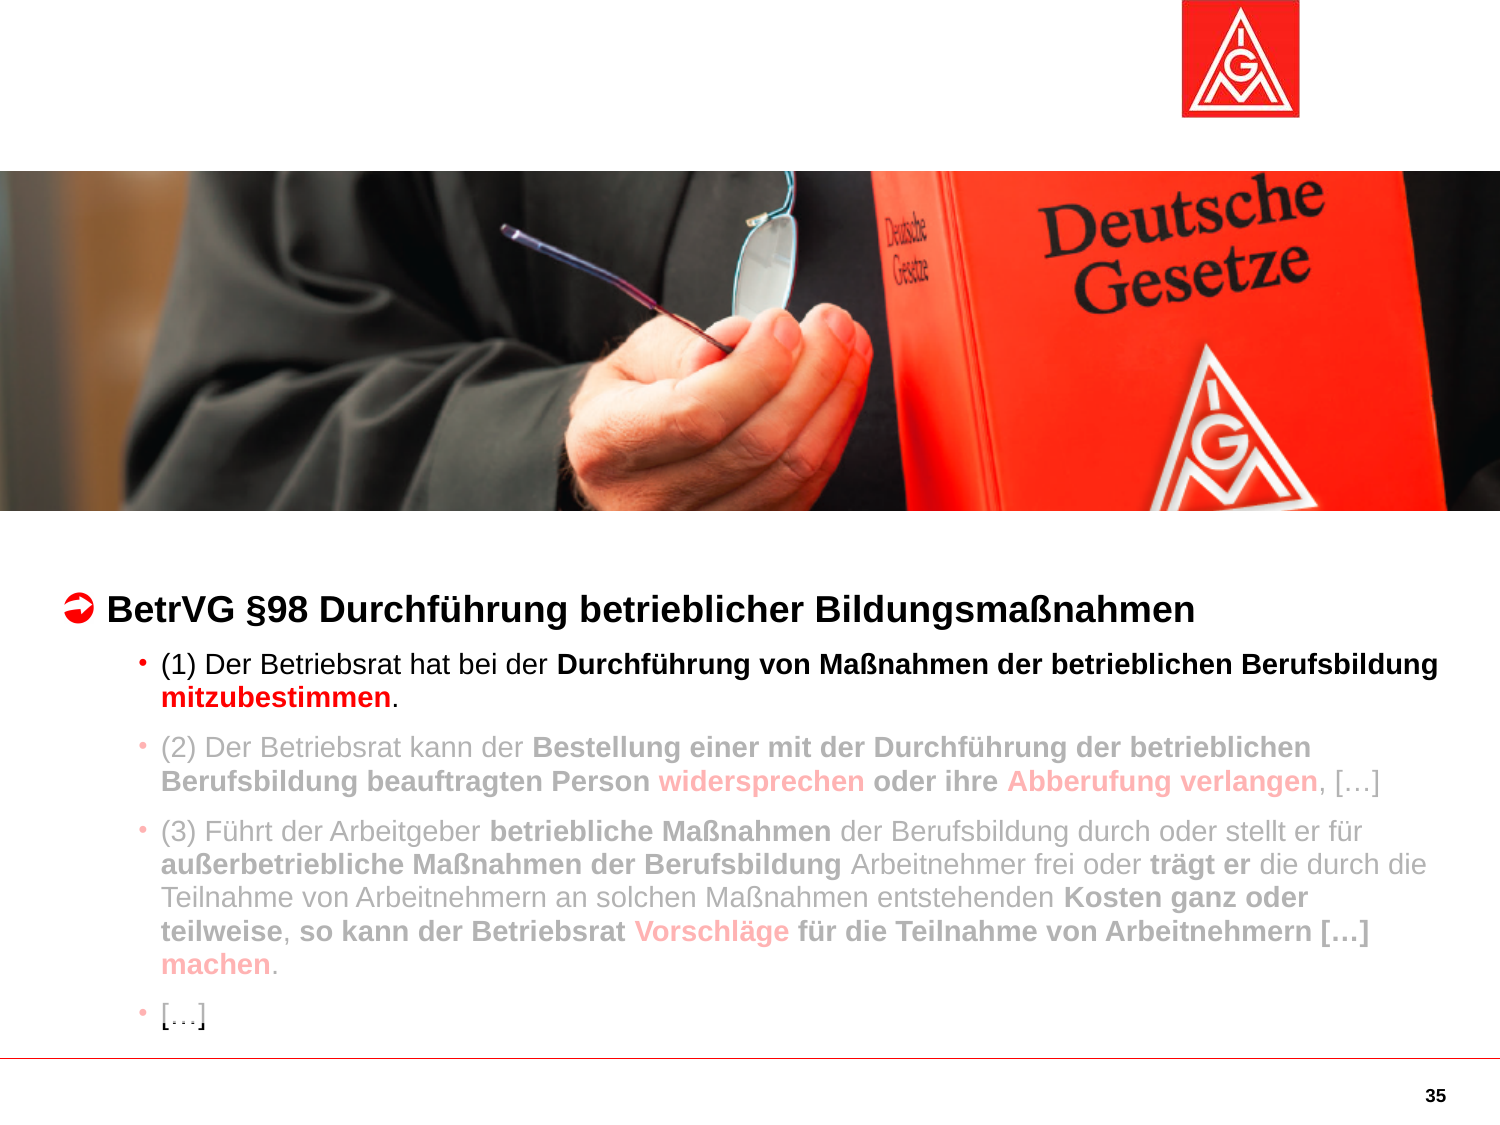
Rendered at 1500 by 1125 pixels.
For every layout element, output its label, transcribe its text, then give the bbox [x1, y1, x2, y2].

slide_number 35 [1407, 1081, 1447, 1105]
text_box [112, 716, 1471, 1024]
picture [1181, 0, 1300, 118]
picture [64, 592, 94, 624]
list BetrVG §98 Durchführung betrieblicher Bildungsmaßnahmen (1) Der Betriebsrat hat bei der Durchführung von Maßnahmen der betrieblichen Berufsbildung mitzubestimmen. (2) Der Betriebsrat kann der Bestellung einer mit der Durchführung der betrieblichen Berufsbildung beauftragten Person widersprechen oder ihre Abberufung verlangen, […] (3) Führt der Arbeitgeber betriebliche Maßnahmen der Berufsbildung durch oder stellt er für außerbetriebliche Maßnahmen der Berufsbildung Arbeitnehmer frei oder trägt er die durch die Teilnahme von Arbeitnehmern an solchen Maßnahmen entstehenden Kosten ganz oder teilweise, so kann der Betriebsrat Vorschläge für die Teilnahme von Arbeitnehmern […] machen. […] [64, 584, 1447, 1059]
picture [0, 171, 1500, 512]
